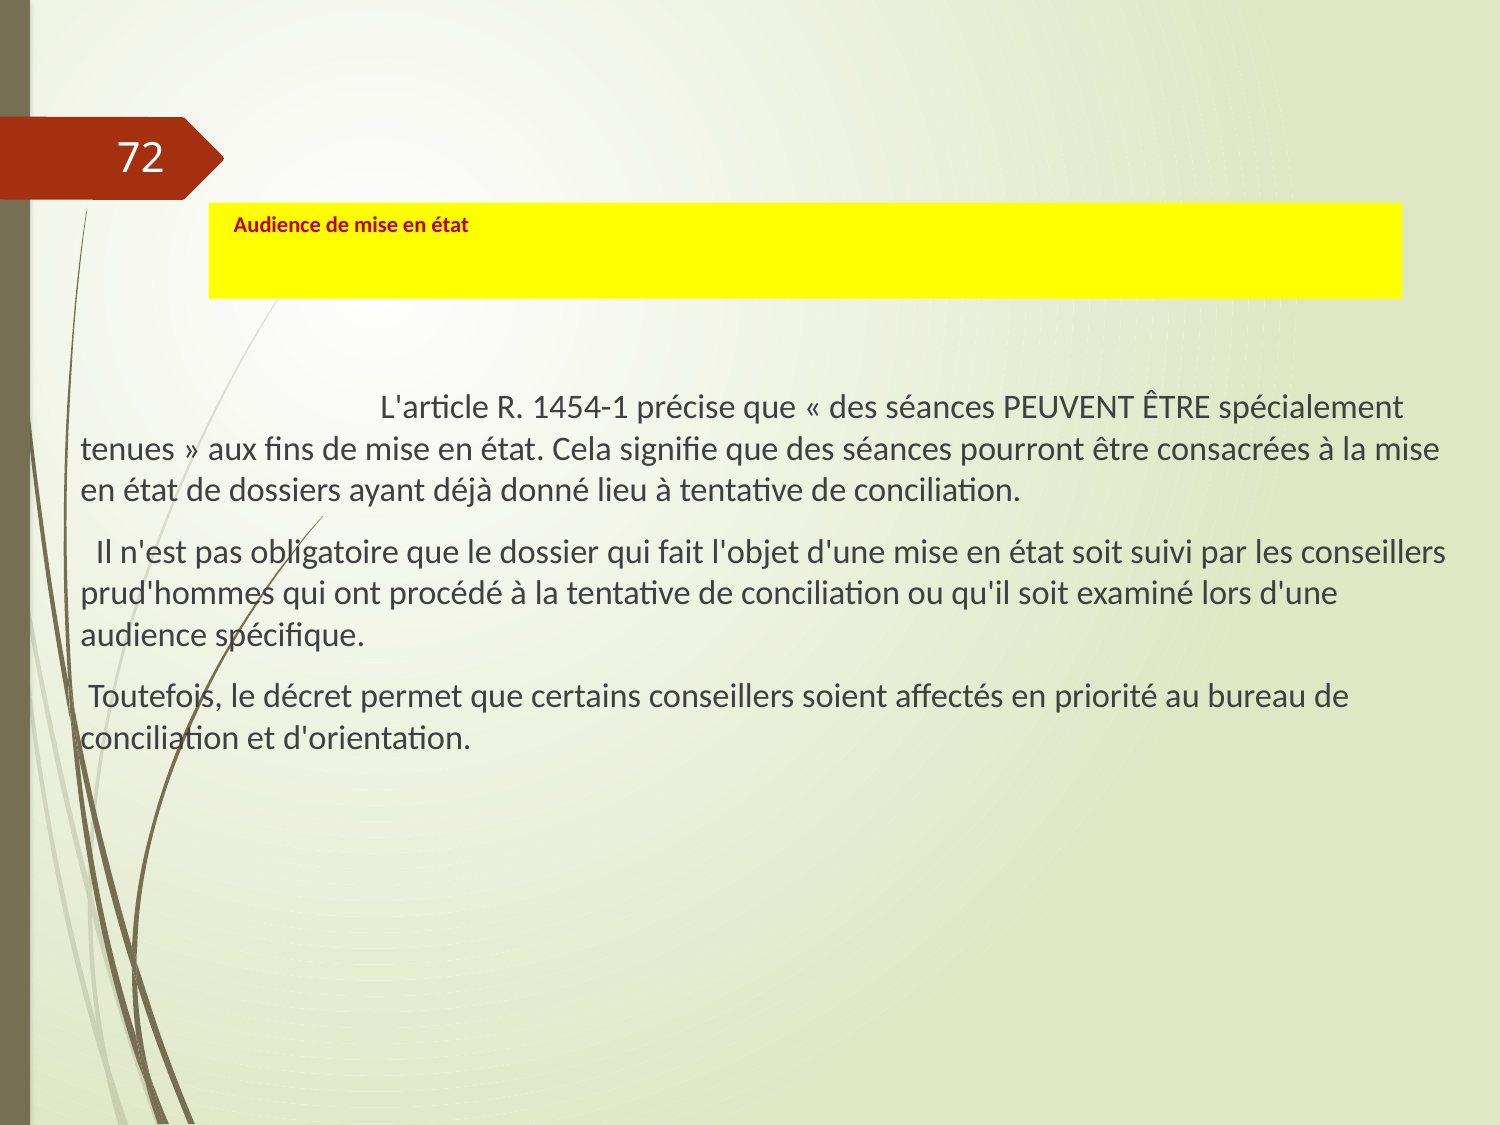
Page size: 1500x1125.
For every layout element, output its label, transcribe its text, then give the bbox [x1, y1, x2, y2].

title Audience de mise en état [208, 202, 1403, 299]
list L'article R. 1454-1 précise que « des séances PEUVENT ÊTRE spécialement tenues » aux fins de mise en état. Cela signifie que des séances pourront être consacrées à la mise en état de dossiers ayant déjà donné lieu à tentative de conciliation. Il n'est pas obligatoire que le dossier qui fait l'objet d'une mise en état soit suivi par les conseillers prud'hommes qui ont procédé à la tentative de conciliation ou qu'il soit examiné lors d'une audience spécifique. Toutefois, le décret permet que certains conseillers soient affectés en priorité au bureau de conciliation et d'orientation. [65, 315, 1474, 939]
slide_number 72 [83, 129, 180, 190]
